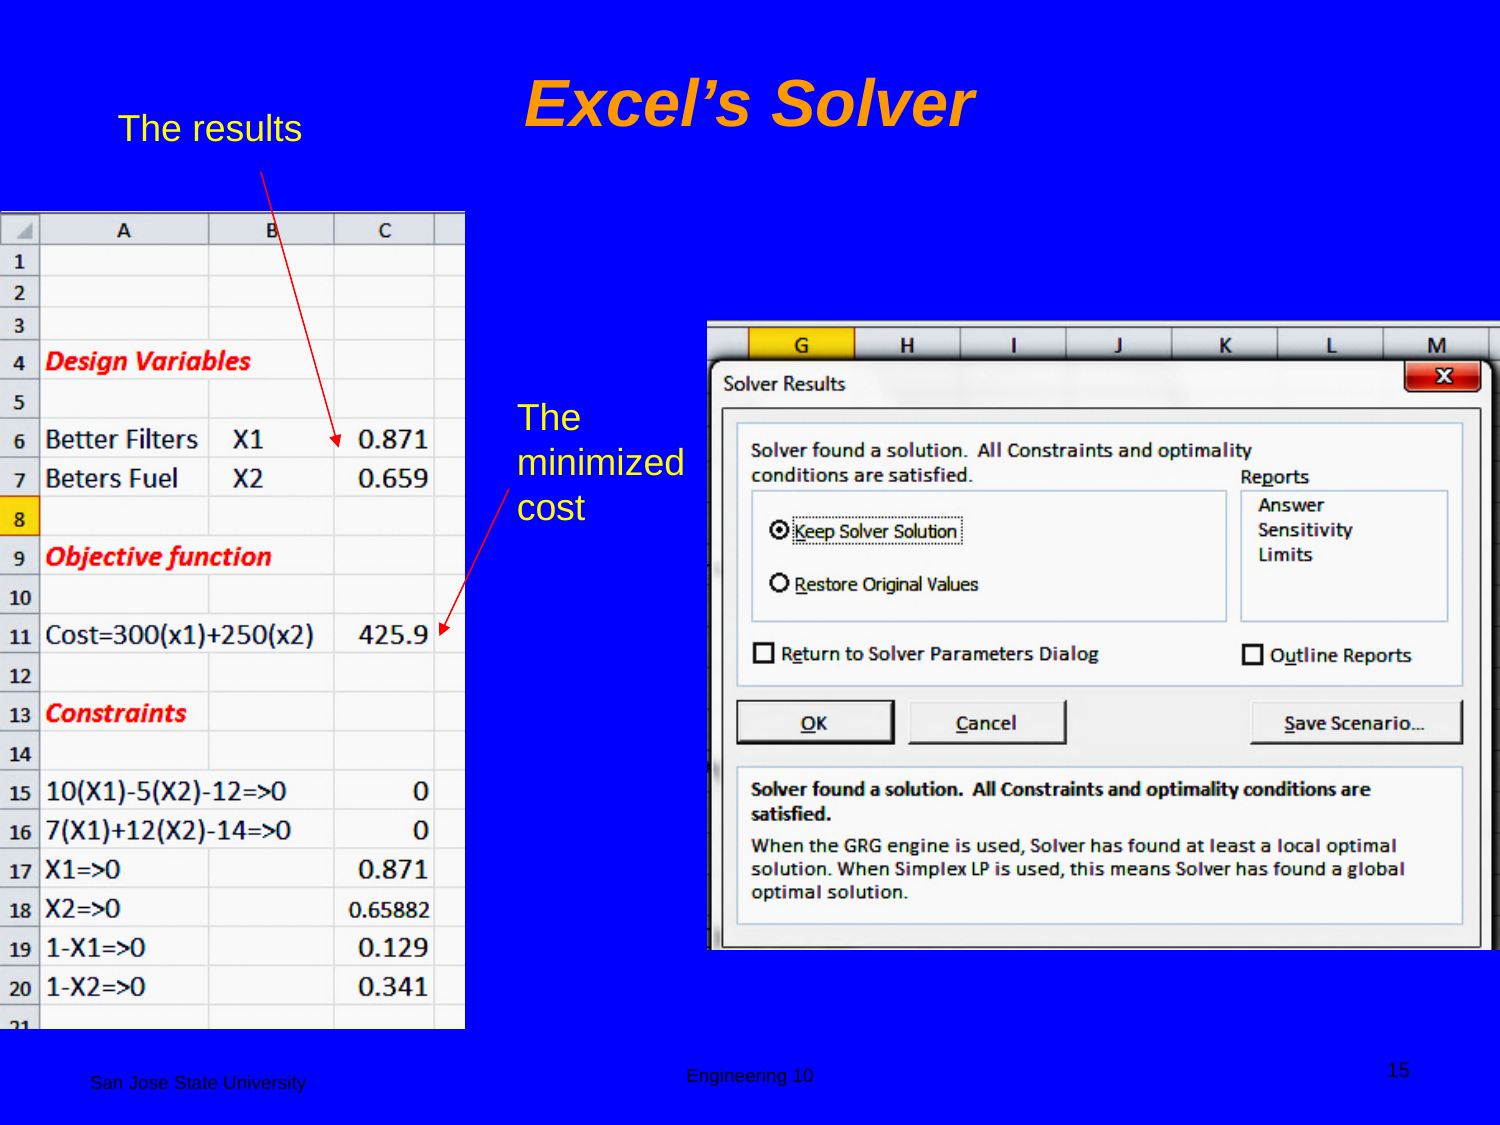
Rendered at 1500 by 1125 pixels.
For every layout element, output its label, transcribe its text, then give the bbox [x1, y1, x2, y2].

text_box The minimized cost [502, 385, 701, 536]
picture [0, 211, 465, 1029]
picture [706, 320, 1500, 950]
text_box The results [102, 96, 364, 156]
slide_number San Jose State University [74, 1062, 426, 1103]
slide_number 15 [1074, 1049, 1426, 1103]
footer Engineering 10 [512, 1055, 988, 1103]
title Excel’s Solver [74, 44, 1426, 155]
